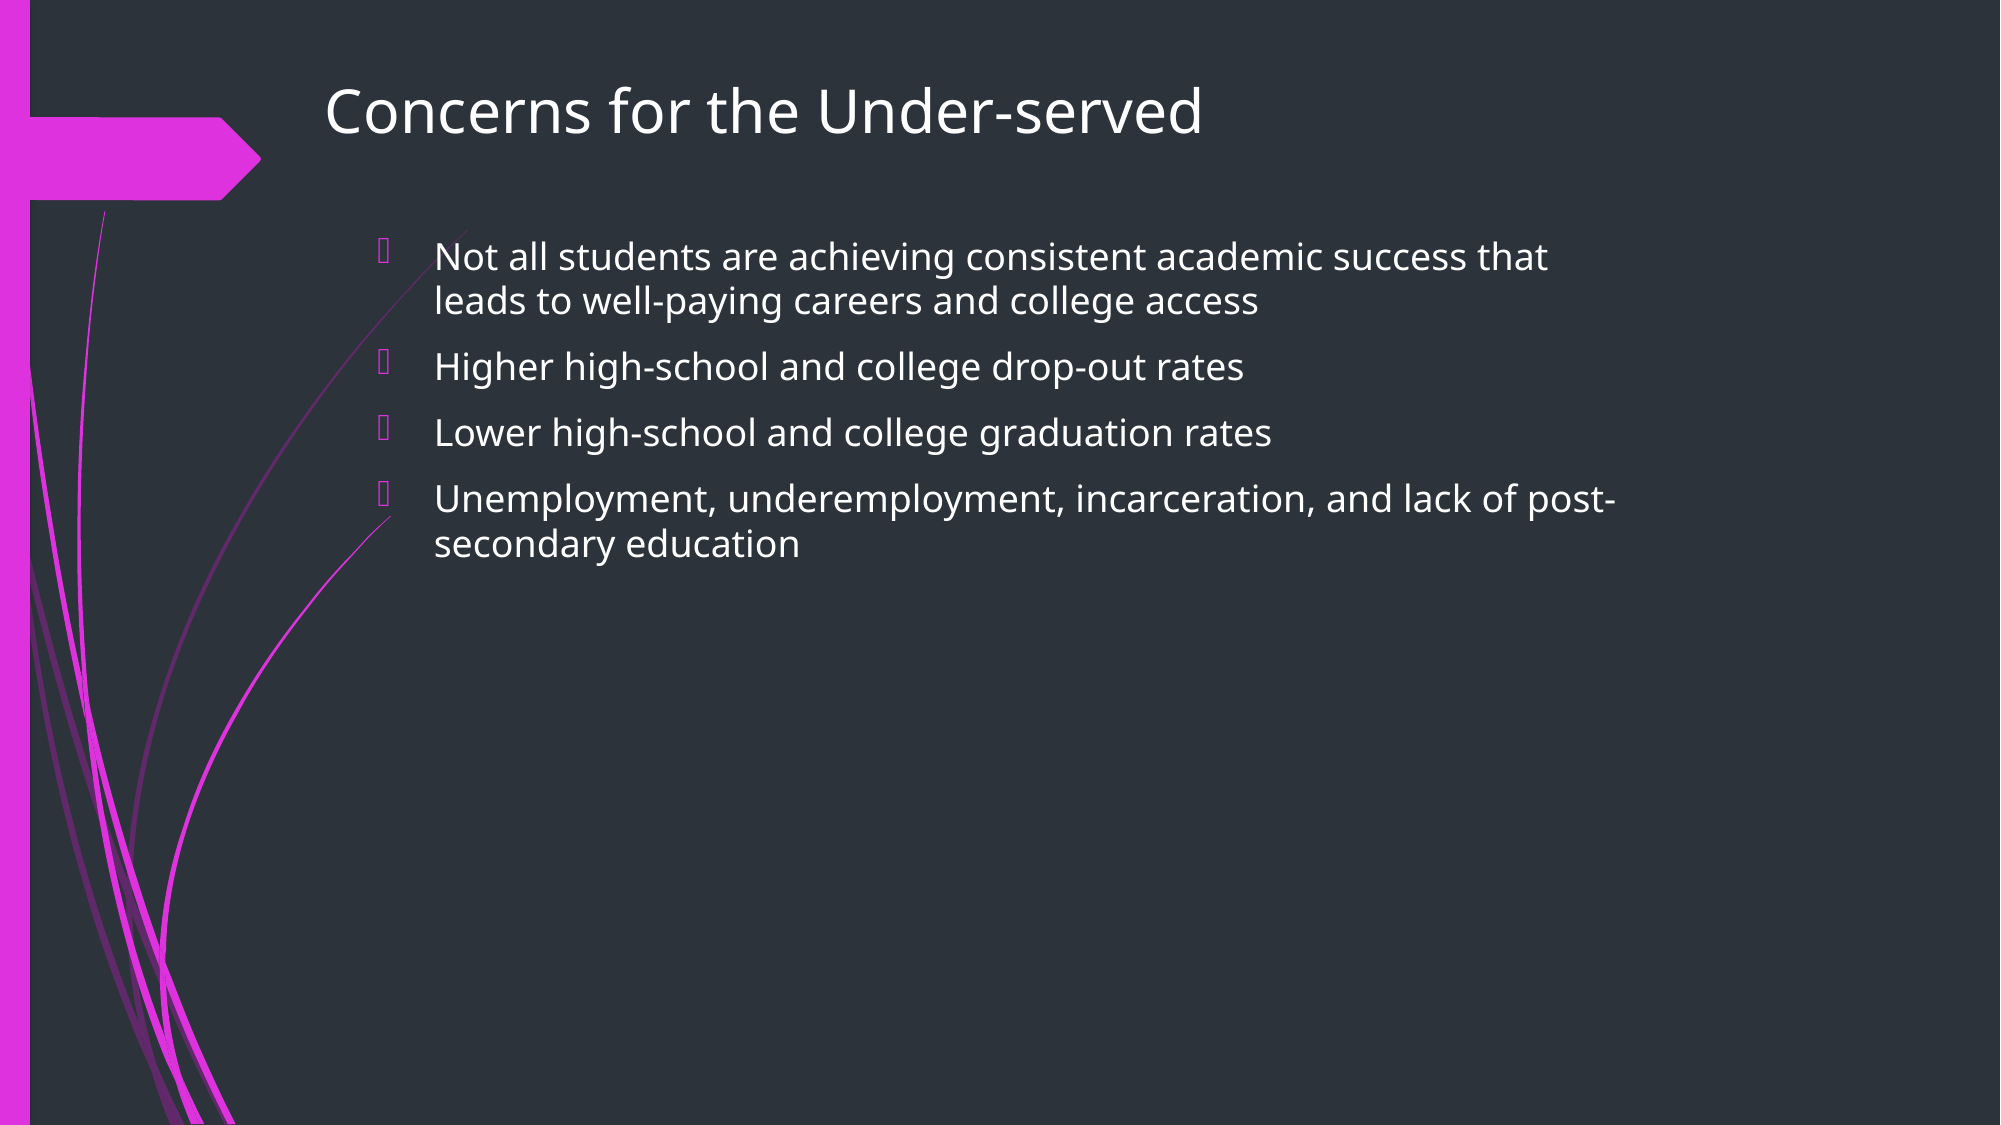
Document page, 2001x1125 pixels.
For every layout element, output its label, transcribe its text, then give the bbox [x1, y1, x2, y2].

title Concerns for the Under-served [309, 64, 1660, 154]
list Not all students are achieving consistent academic success that leads to well-paying careers and college access Higher high-school and college drop-out rates Lower high-school and college graduation rates Unemployment, underemployment, incarceration, and lack of post-secondary education [362, 224, 1638, 1000]
